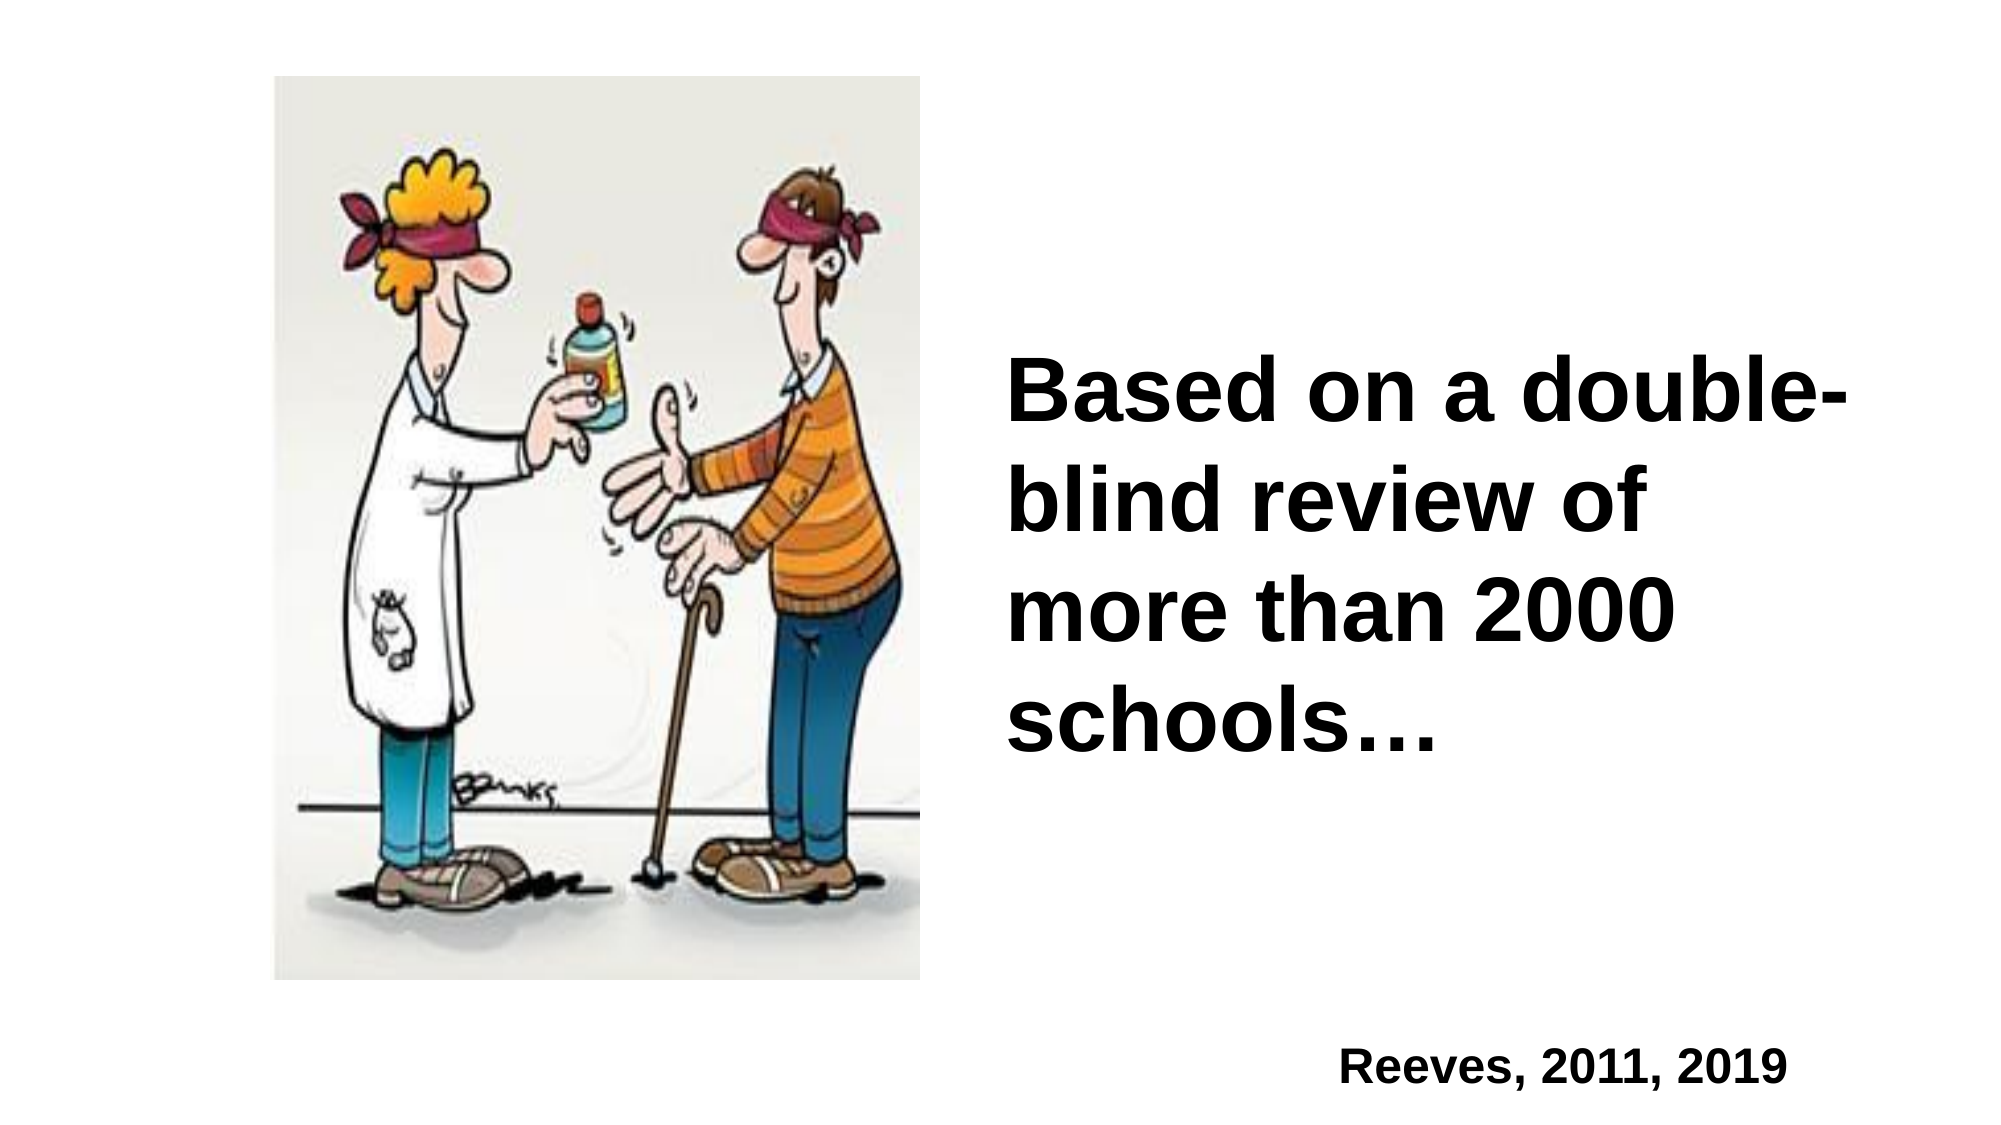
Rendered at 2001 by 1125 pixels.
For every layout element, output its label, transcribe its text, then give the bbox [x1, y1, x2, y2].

title Based on a double-blind review of more than 2000 schools… [990, 92, 1869, 1008]
text_box Reeves, 2011, 2019 [1323, 1026, 1901, 1102]
picture [270, 76, 920, 980]
